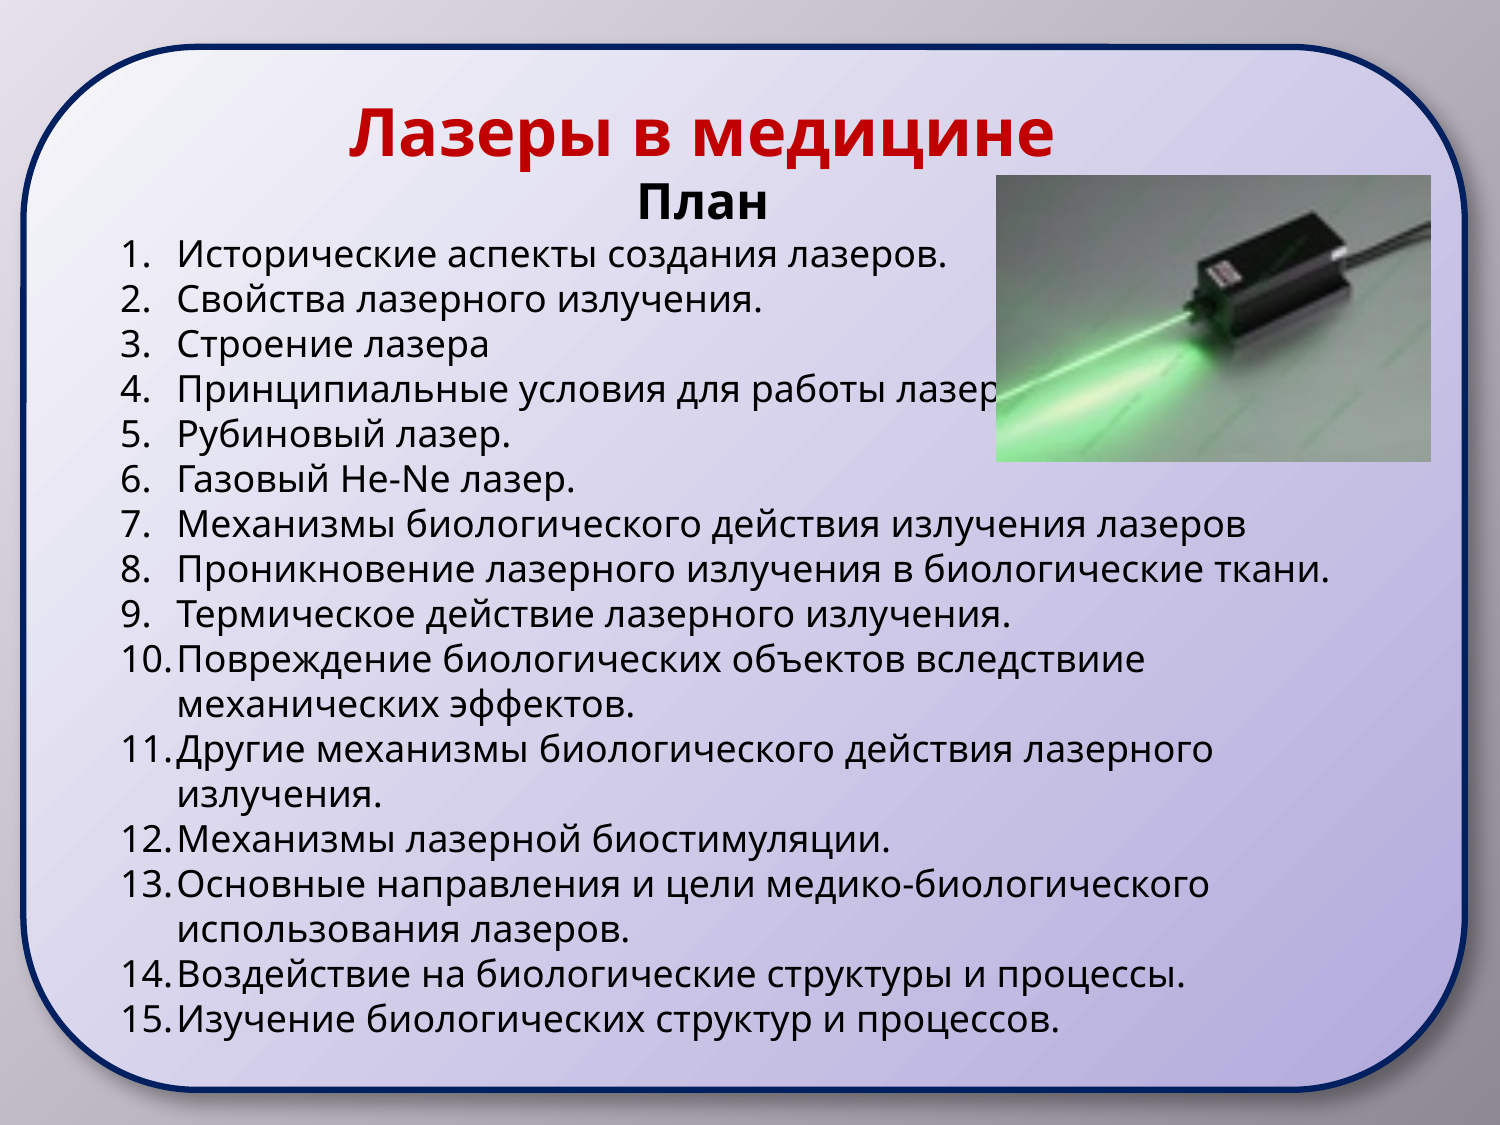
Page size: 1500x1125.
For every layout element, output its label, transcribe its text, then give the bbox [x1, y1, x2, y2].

text_box [1360, 493, 1466, 1077]
picture [995, 175, 1431, 463]
text_box [22, 46, 1464, 1065]
text_box Исторические аспекты создания лазеров. Свойства лазерного излучения. Строение лазера Принципиальные условия для работы лазера. Рубиновый лазер. Газовый He-Ne лазер. Механизмы биологического действия излучения лазеров Проникновение лазерного излучения в биологические ткани. Термическое действие лазерного излучения. Повреждение биологических объектов вследствиие механических эффектов. Другие механизмы биологического действия лазерного излучения. Механизмы лазерной биостимуляции. Основные направления и цели медико-биологического использования лазеров. Воздействие на биологические структуры и процессы. Изучение биологических структур и процессов. [105, 222, 1360, 1093]
text_box Лазеры в медицине План [187, 81, 1219, 237]
